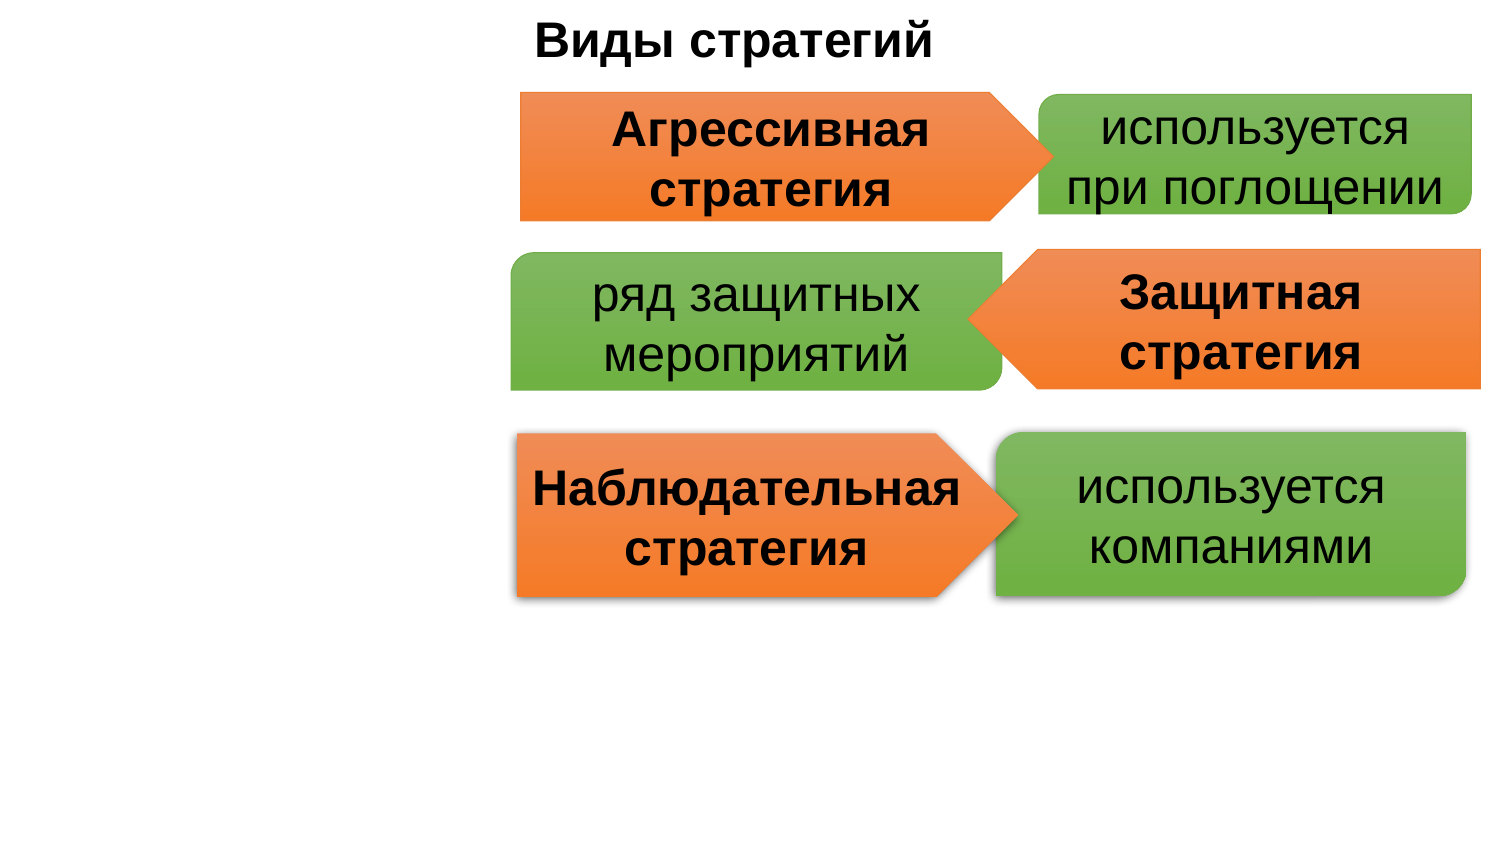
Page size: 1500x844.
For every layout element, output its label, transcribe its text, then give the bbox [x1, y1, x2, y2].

text_box используется при поглощении [1038, 93, 1472, 215]
text_box Защитная стратегия [967, 248, 1481, 390]
text_box Виды стратегий [519, 0, 1388, 75]
text_box ряд защитных мероприятий [510, 252, 1003, 391]
text_box используется компаниями [995, 431, 1467, 597]
text_box Агрессивная стратегия [520, 91, 1055, 222]
text_box Наблюдательная стратегия [516, 433, 1018, 598]
